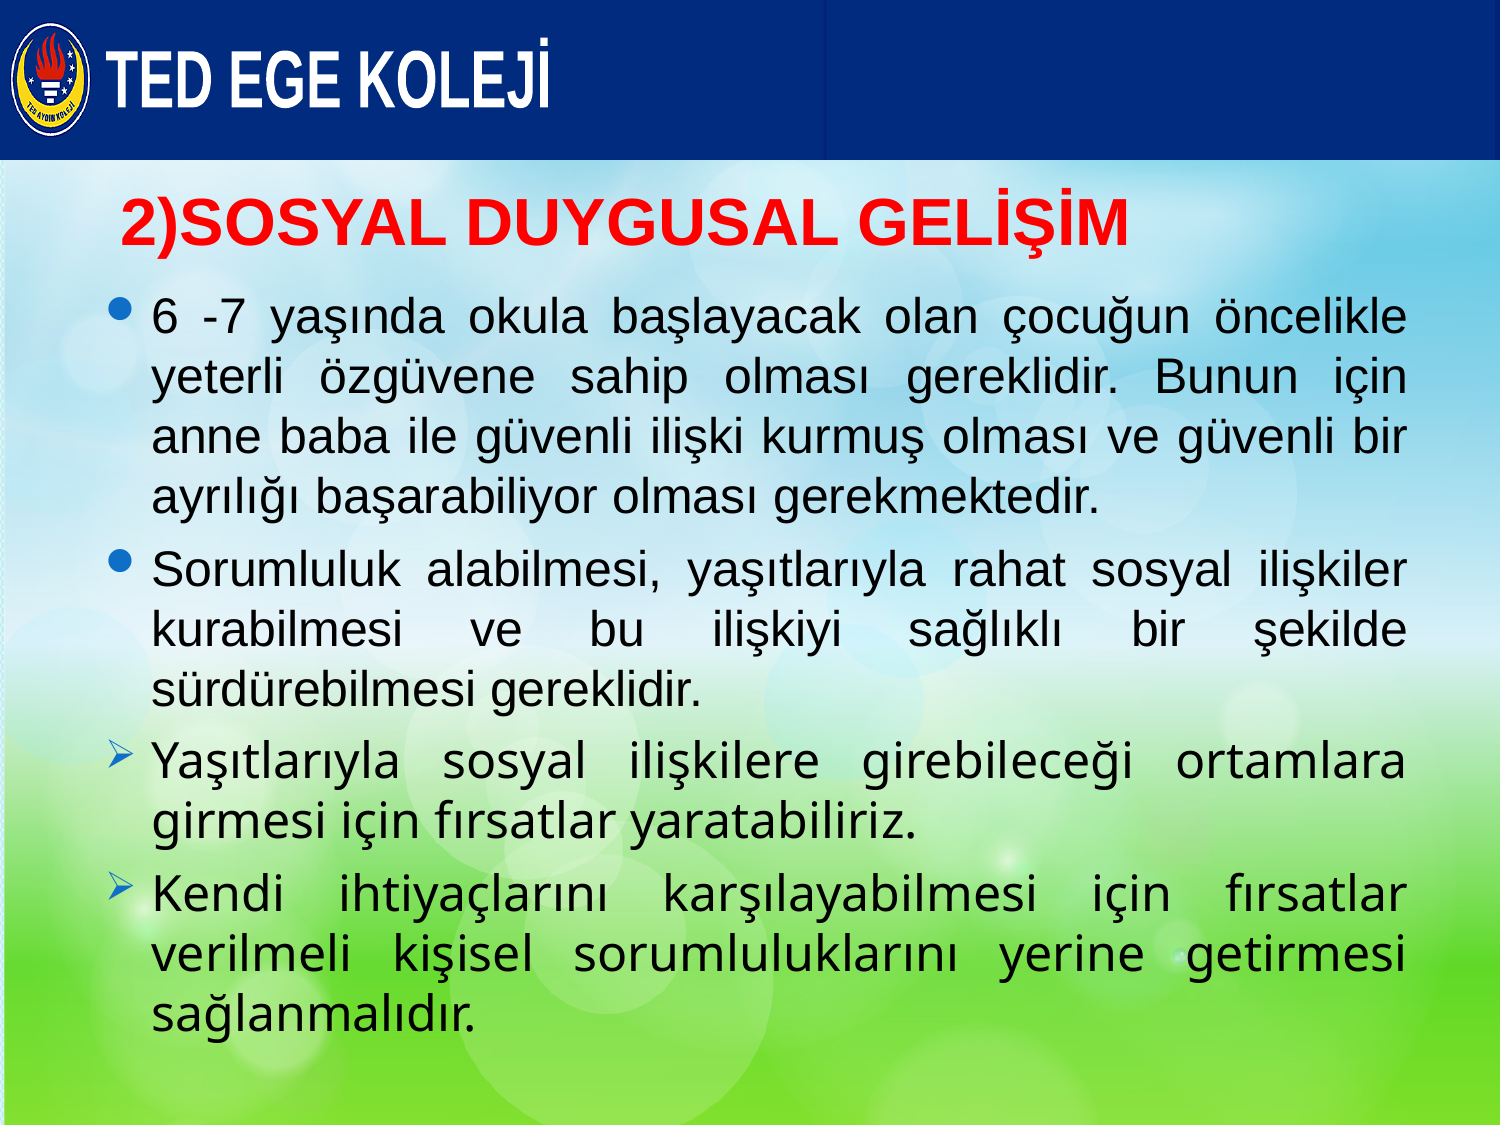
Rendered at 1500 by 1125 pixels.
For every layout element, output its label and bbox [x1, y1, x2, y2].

text_box [0, 0, 1500, 160]
picture [3, 160, 1500, 1125]
